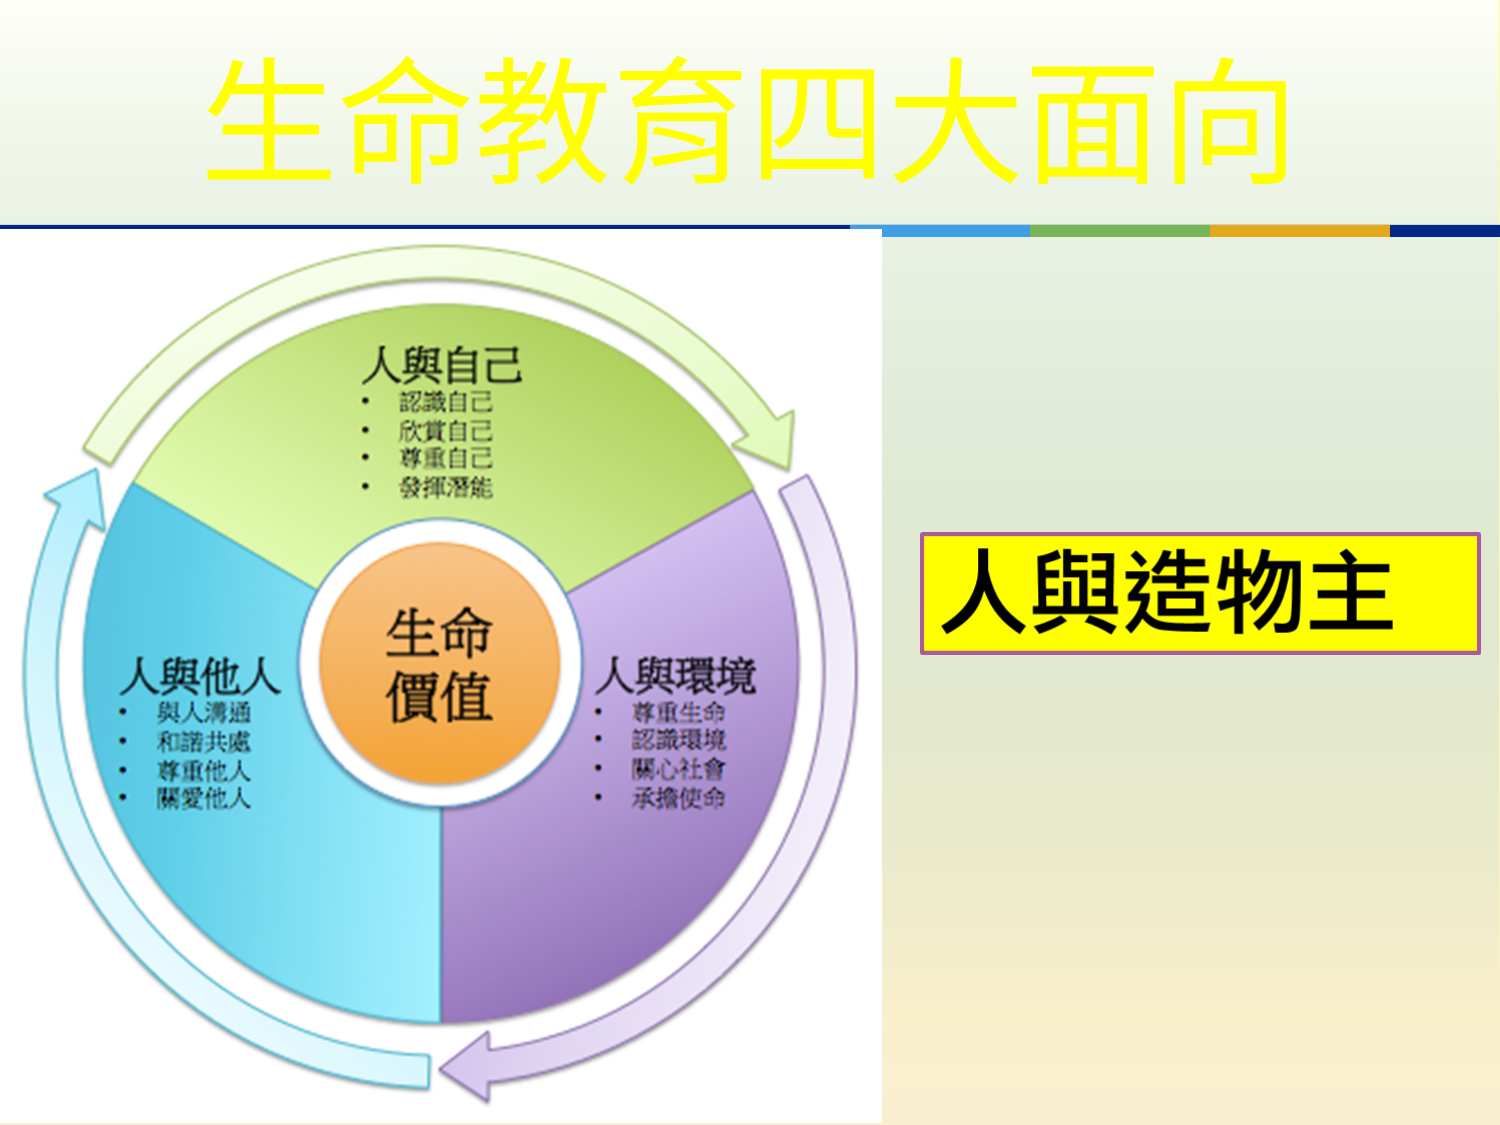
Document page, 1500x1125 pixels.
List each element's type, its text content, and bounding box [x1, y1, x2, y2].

title 生命教育四大面向 [75, 24, 1425, 213]
picture [0, 229, 1481, 1124]
